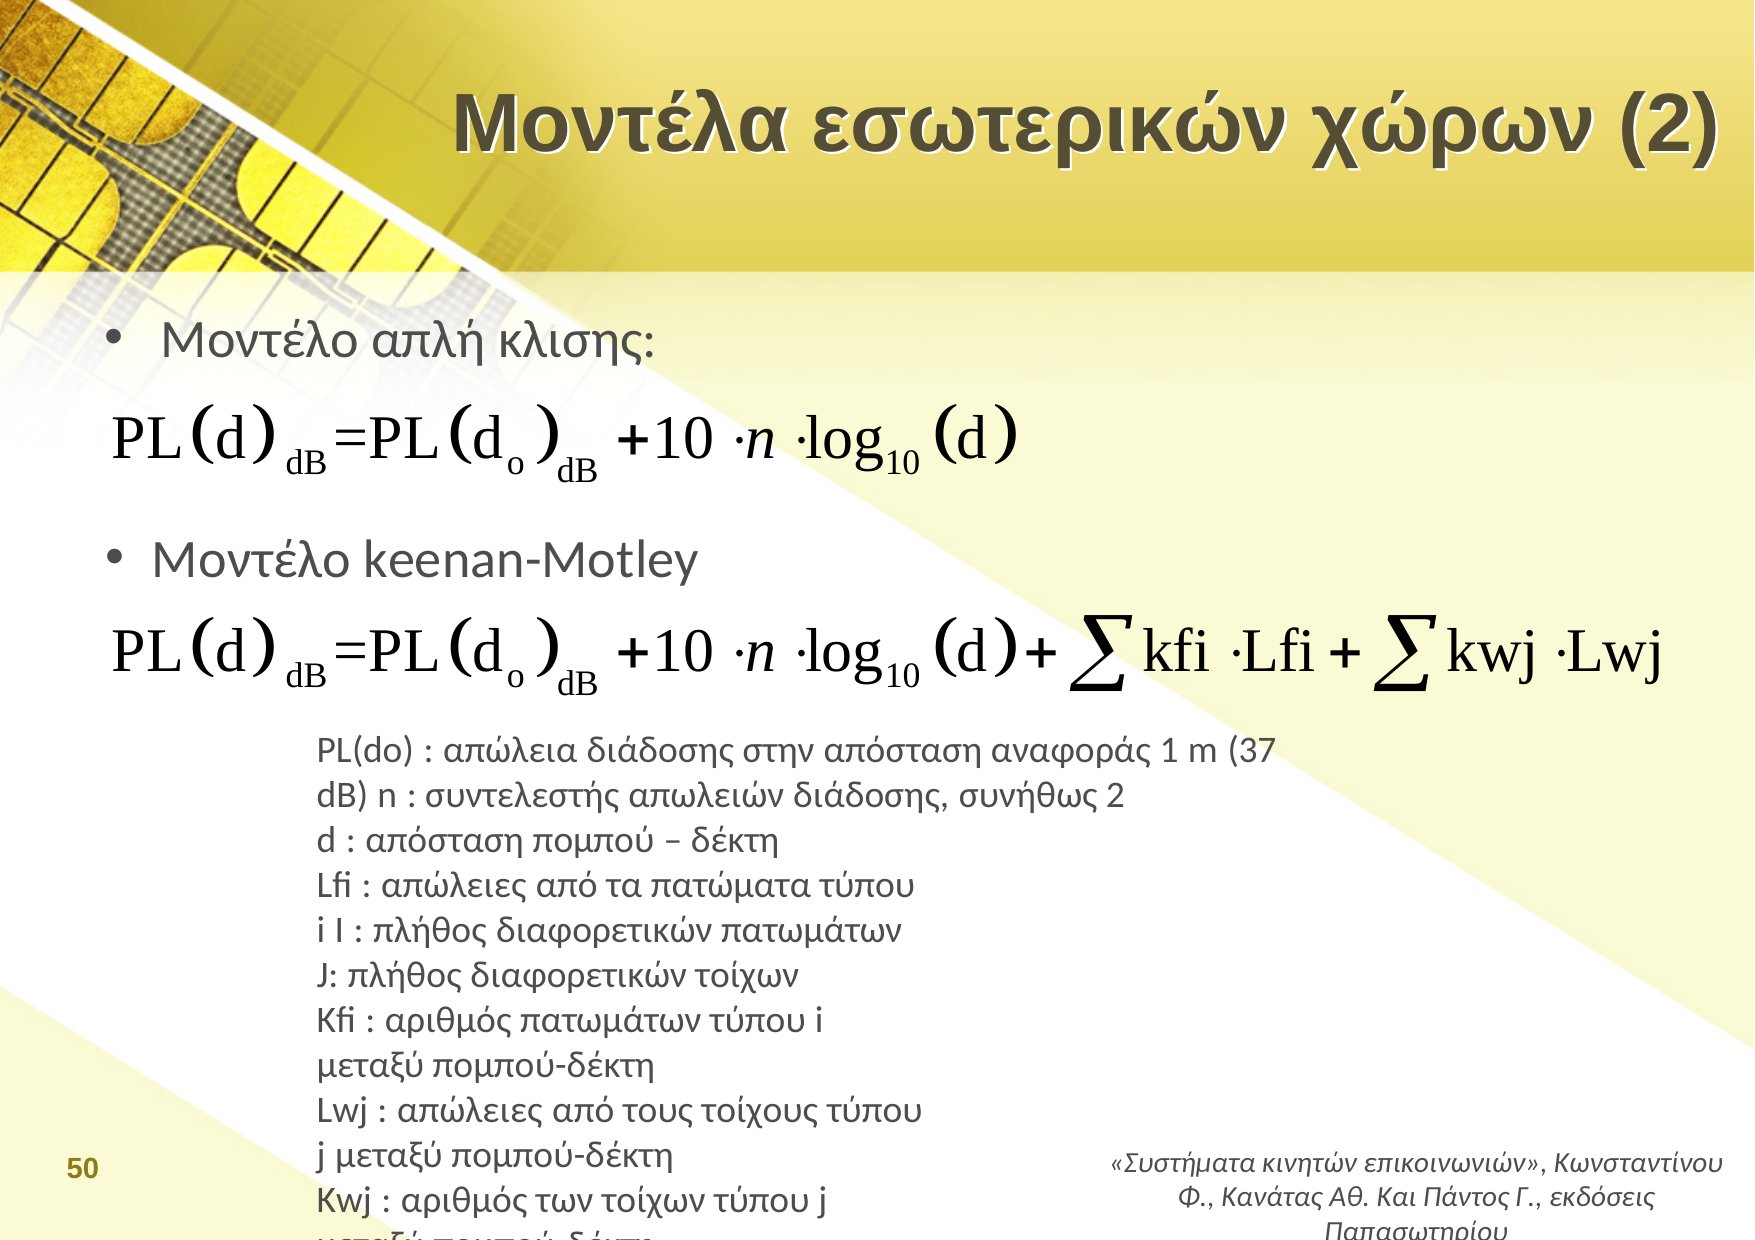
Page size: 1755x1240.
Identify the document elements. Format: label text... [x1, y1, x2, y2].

text_box PL(do) : απώλεια διάδοσης στην απόσταση αναφοράς 1 m (37 dB) n : συντελεστής απωλειών διάδοσης, συνήθως 2 d : απόσταση πομπού – δέκτη Lfi : απώλειες από τα πατώματα τύπου i I : πλήθος διαφορετικών πατωμάτων J: πλήθος διαφορετικών τοίχων Kfi : αριθμός πατωμάτων τύπου i μεταξύ πομπού-δέκτη Lwj : απώλειες από τους τοίχους τύπου j μεταξύ πομπού-δέκτη Kwj : αριθμός των τοίχων τύπου j μεταξύ πομπού-δέκτη [314, 725, 1331, 1240]
text_box 50 [64, 1132, 190, 1185]
title Μοντέλα εσωτερικών χώρων (2) [252, 14, 1720, 222]
text_box Μοντέλο keenan-Motley [90, 515, 714, 596]
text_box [102, 391, 1026, 495]
text_box «Συστήματα κινητών επικοινωνιών», Κωνσταντίνου Φ., Κανάτας Αθ. Και Πάντος Γ., εκδόσεις Παπασωτηρίου [1331, 1144, 1742, 1240]
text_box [102, 604, 1672, 708]
text_box Μοντέλο απλή κλισης: [102, 303, 1690, 369]
picture [0, 0, 1755, 1240]
